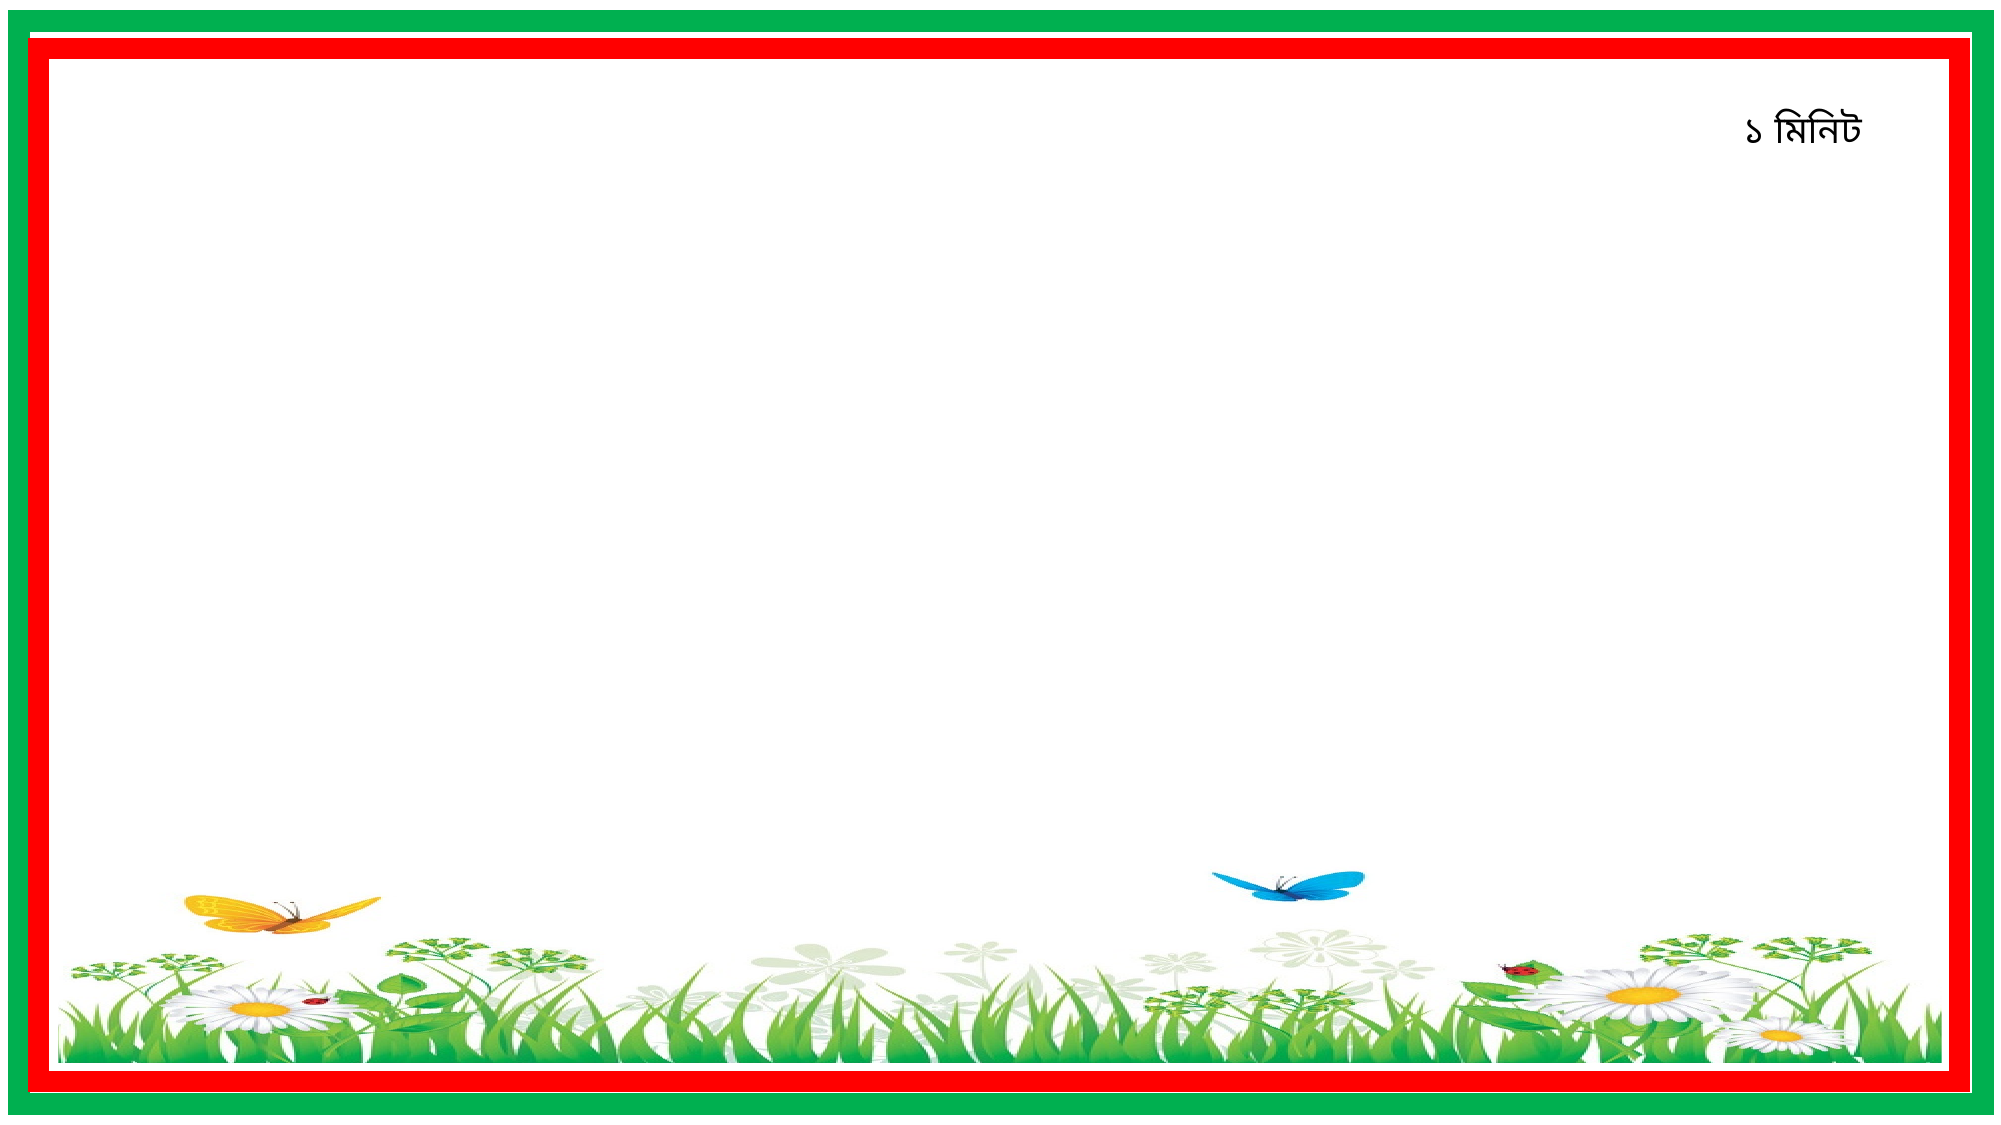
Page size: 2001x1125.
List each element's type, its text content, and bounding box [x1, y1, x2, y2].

picture [58, 866, 1942, 1063]
text_box ১ মিনিট [1727, 98, 1877, 159]
